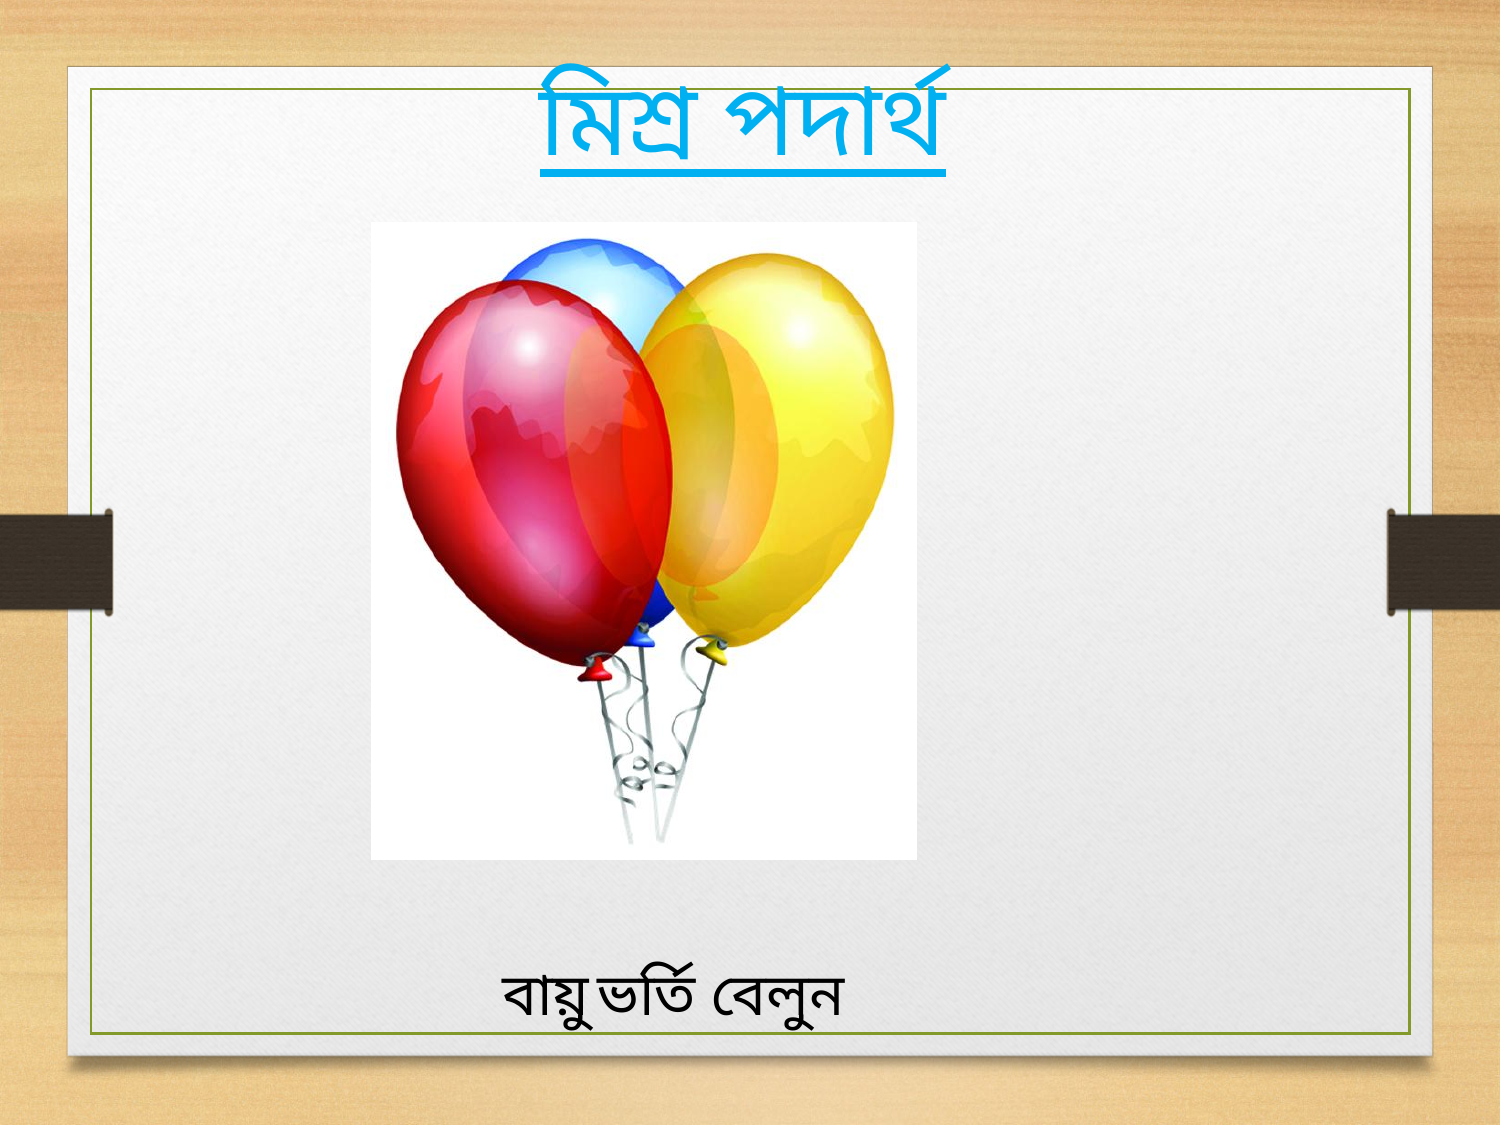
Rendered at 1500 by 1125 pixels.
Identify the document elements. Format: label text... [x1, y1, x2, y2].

picture [0, 0, 1500, 1125]
text_box বায়ু ভর্তি বেলুন [487, 950, 938, 1035]
text_box মিশ্র পদার্থ [525, 48, 1300, 184]
